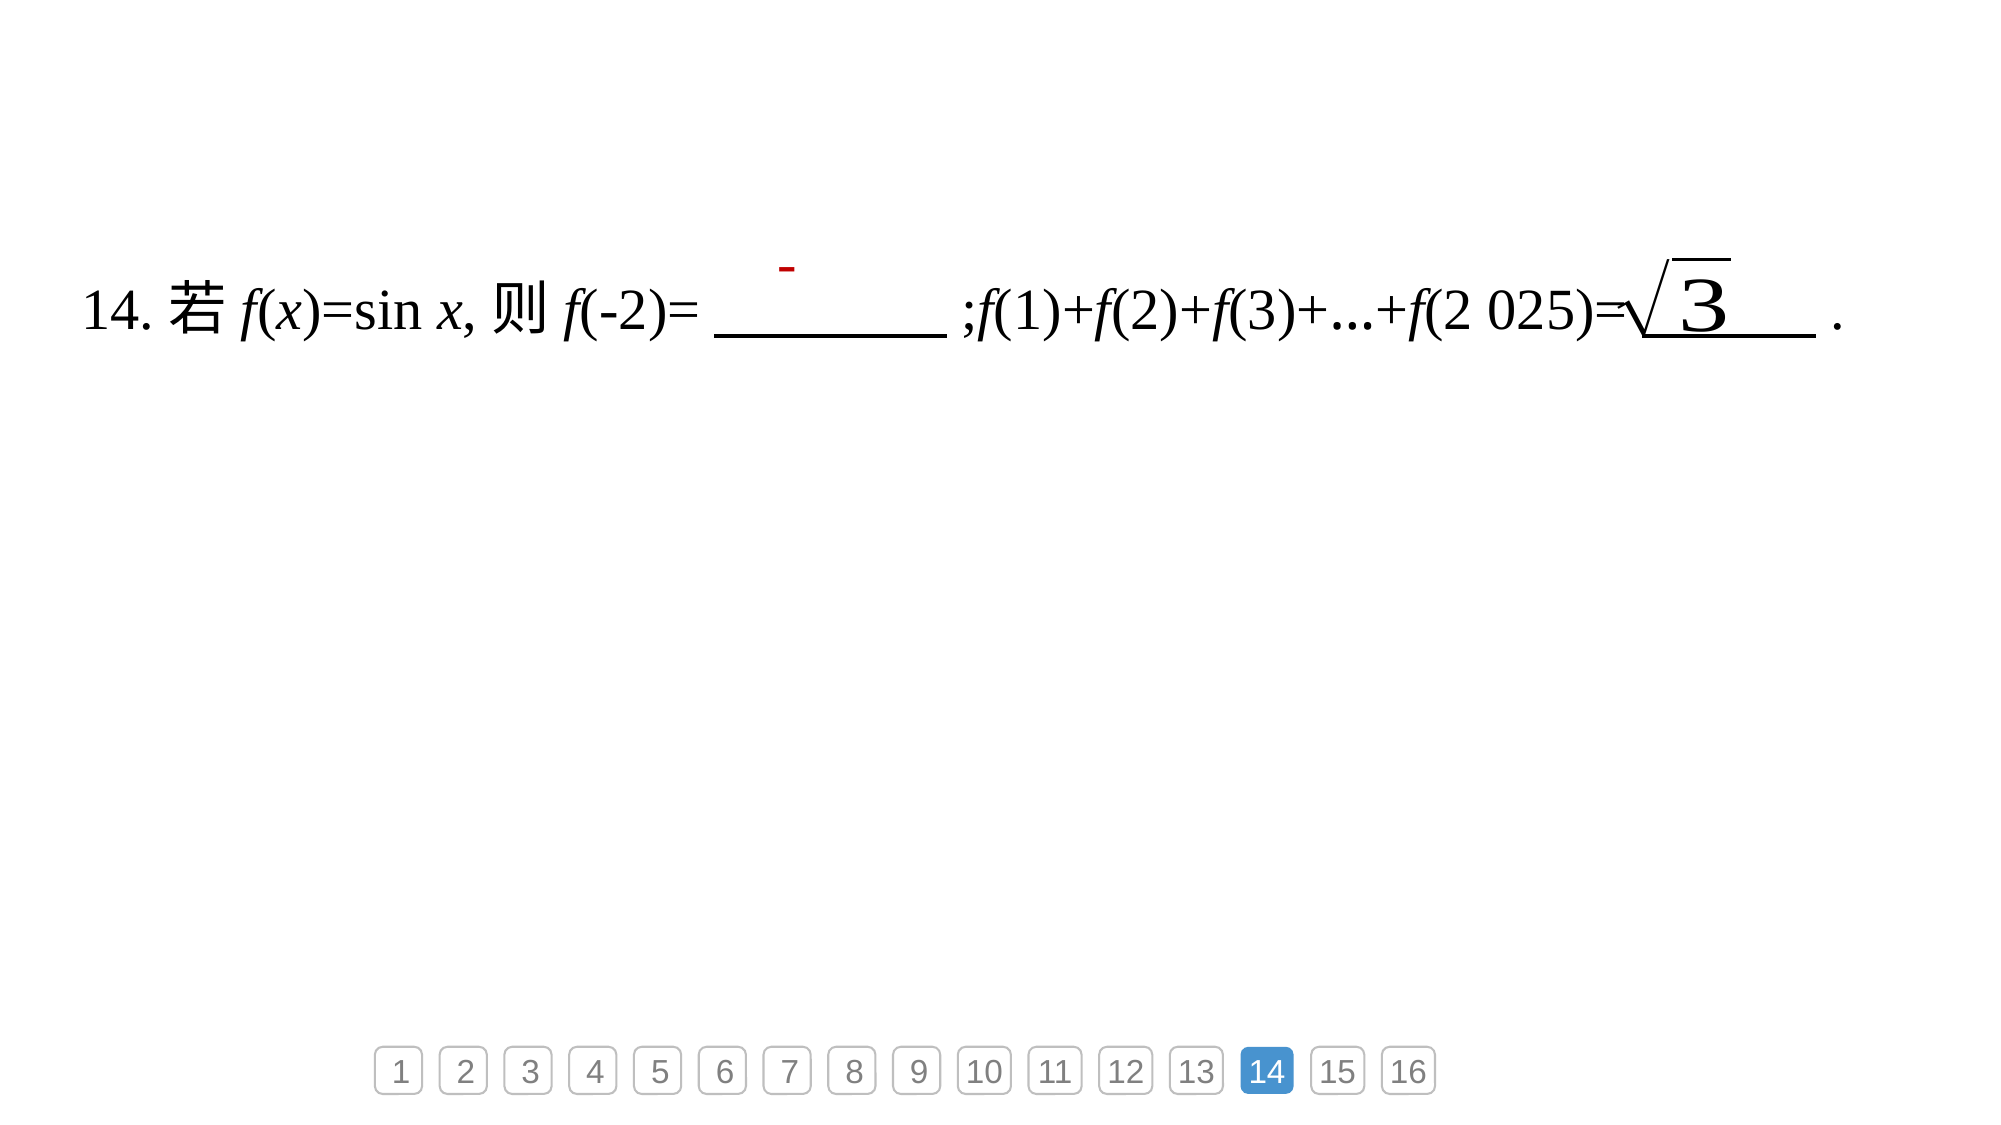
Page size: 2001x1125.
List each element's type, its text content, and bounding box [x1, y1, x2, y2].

text_box 10 [956, 1045, 1012, 1096]
text_box 14 [1239, 1045, 1295, 1096]
text_box 15 [1310, 1045, 1366, 1096]
text_box 1 [373, 1045, 424, 1096]
text_box 6 [697, 1045, 748, 1096]
text_box 3 [503, 1045, 553, 1096]
text_box 2 [438, 1045, 488, 1096]
text_box 8 [827, 1045, 877, 1096]
text_box 16 [1380, 1045, 1437, 1096]
text_box 12 [1098, 1045, 1154, 1096]
text_box 4 [568, 1045, 618, 1096]
text_box 11 [1027, 1045, 1083, 1096]
text_box 7 [762, 1045, 812, 1096]
text_box 9 [891, 1045, 942, 1096]
text_box 5 [632, 1045, 683, 1096]
text_box 13 [1168, 1045, 1225, 1096]
